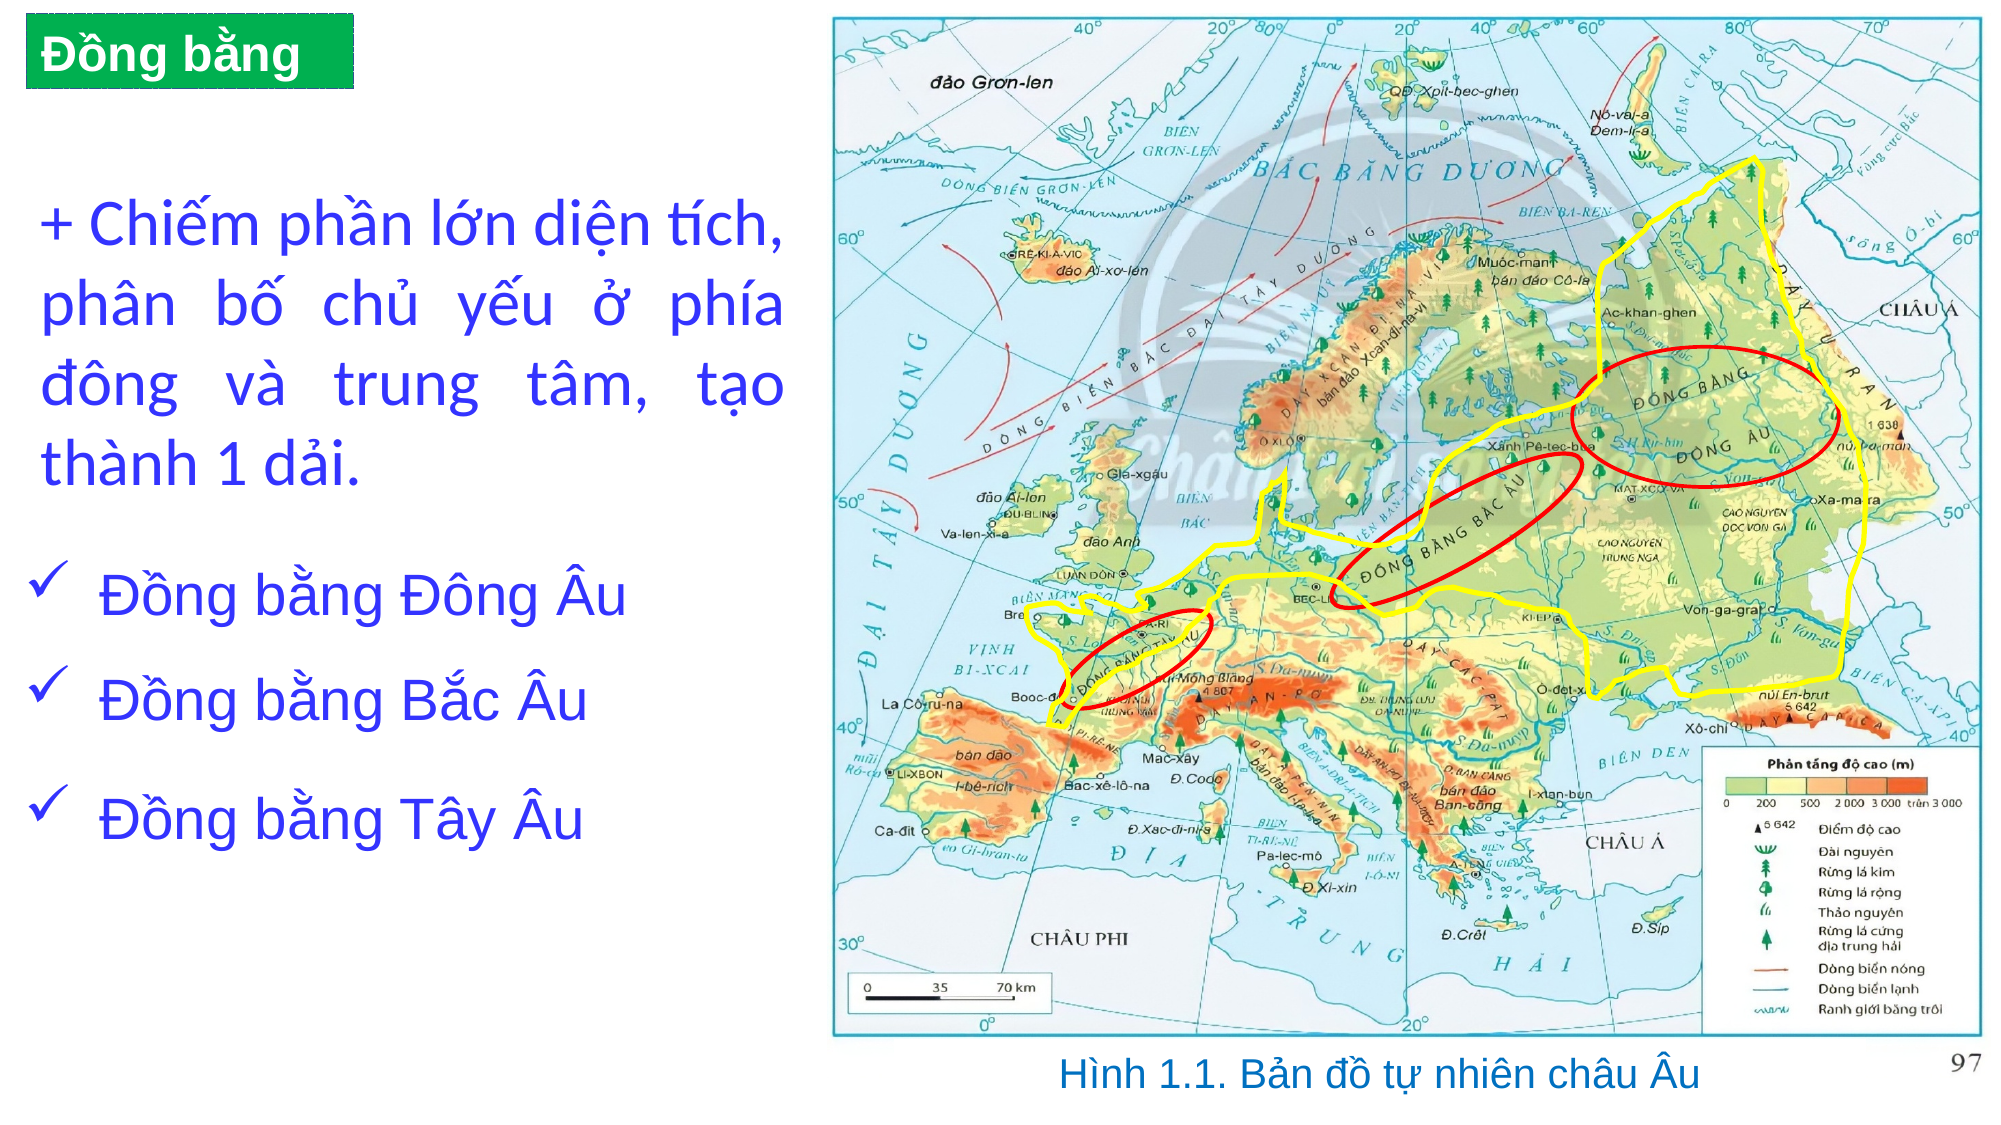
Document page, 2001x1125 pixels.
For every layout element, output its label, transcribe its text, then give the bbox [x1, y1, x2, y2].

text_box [827, 14, 1991, 1110]
text_box Đồng bằng Bắc Âu [9, 654, 827, 740]
text_box + Chiếm phần lớn diện tích, phân bố chủ yếu ở phía đông và trung tâm, tạo thành 1 dải. [26, 171, 801, 507]
text_box Đồng bằng [26, 13, 354, 89]
text_box Đồng bằng Đông Âu [9, 549, 827, 634]
text_box Đồng bằng Tây Âu [9, 773, 827, 859]
